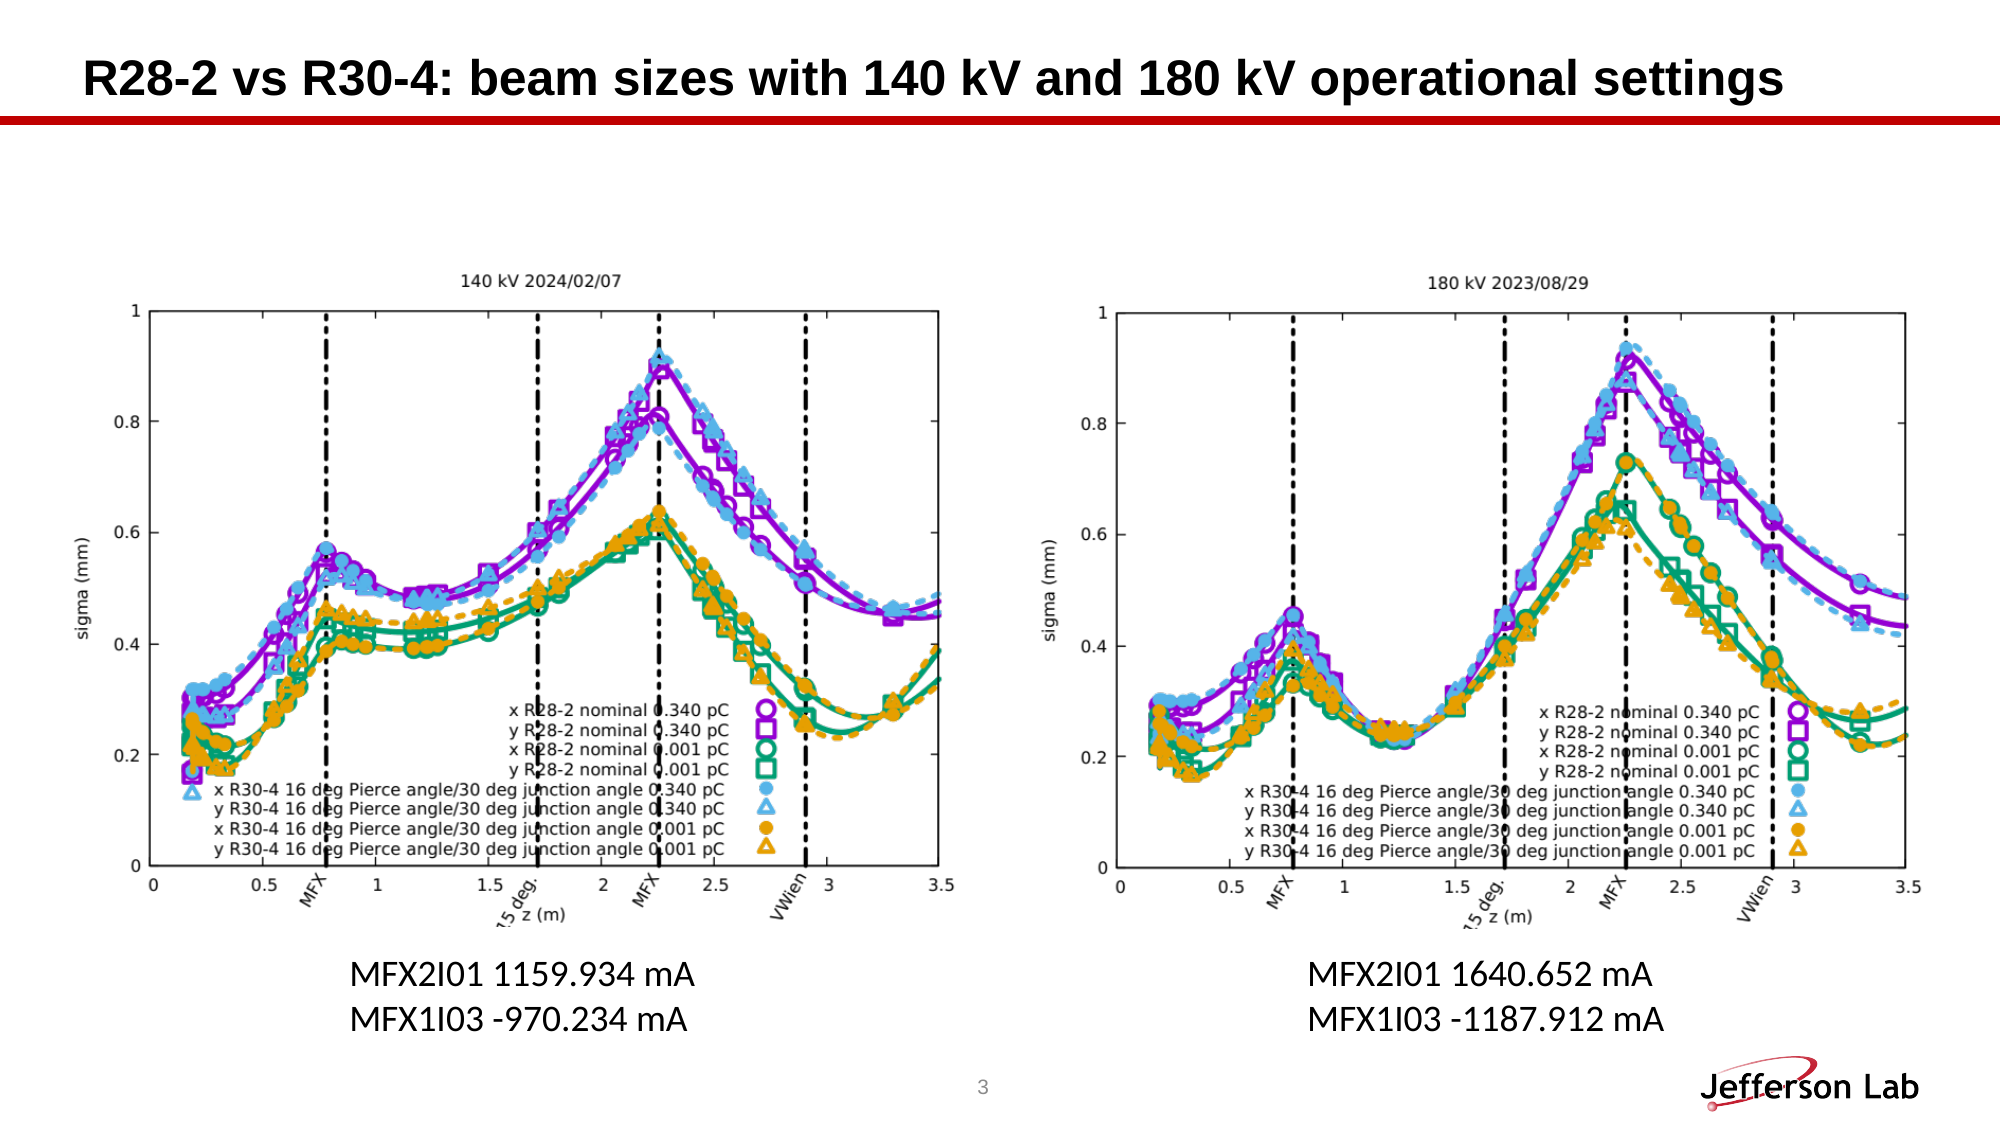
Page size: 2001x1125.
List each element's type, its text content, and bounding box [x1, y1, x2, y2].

picture [1698, 1047, 1933, 1124]
picture [66, 251, 967, 927]
text_box MFX2I01 1640.652 mA MFX1I03 -1187.912 mA [1292, 941, 1695, 1047]
picture [1033, 253, 1934, 929]
slide_number 3 [924, 1060, 1042, 1111]
title R28-2 vs R30-4: beam sizes with 140 kV and 180 kV operational settings [67, 39, 1919, 120]
text_box MFX2I01 1159.934 mA MFX1I03 -970.234 mA [334, 941, 722, 1047]
